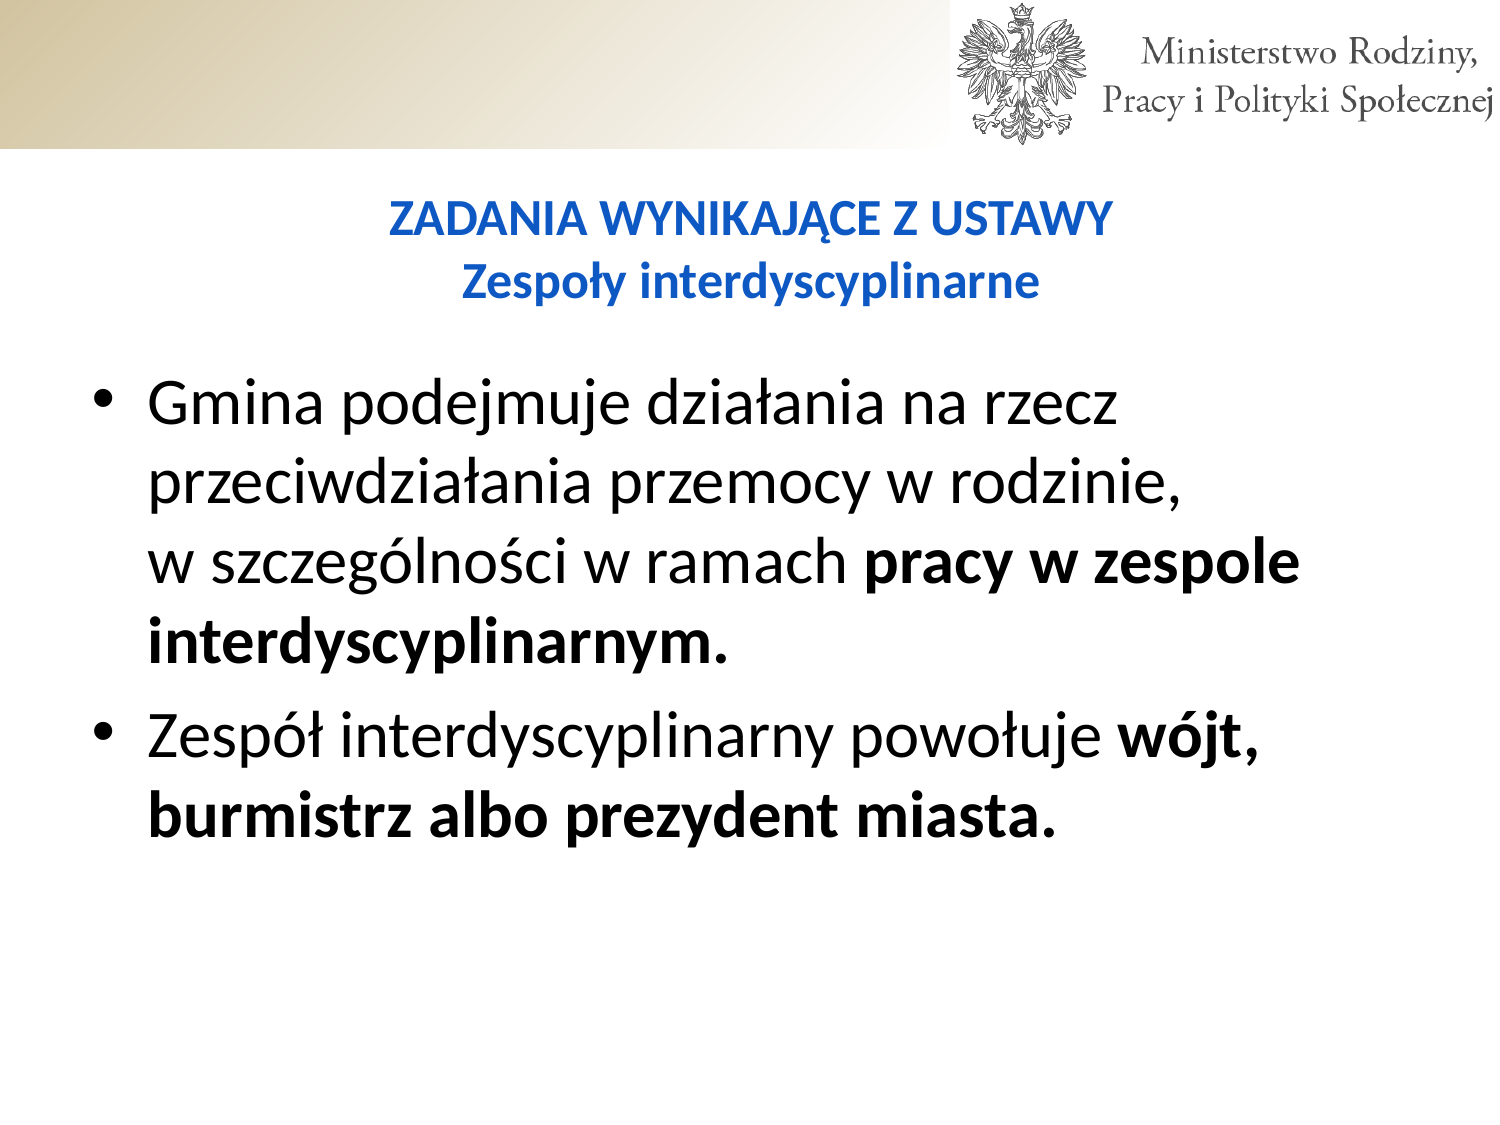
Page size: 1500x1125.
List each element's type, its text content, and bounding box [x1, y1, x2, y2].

list Gmina podejmuje działania na rzecz przeciwdziałania przemocy w rodzinie, w szczególności w ramach pracy w zespole interdyscyplinarnym. Zespół interdyscyplinarny powołuje wójt, burmistrz albo prezydent miasta. [76, 349, 1427, 1093]
title ZADANIA WYNIKAJĄCE Z USTAWY Zespoły interdyscyplinarne [76, 152, 1427, 340]
picture [950, 0, 1500, 150]
